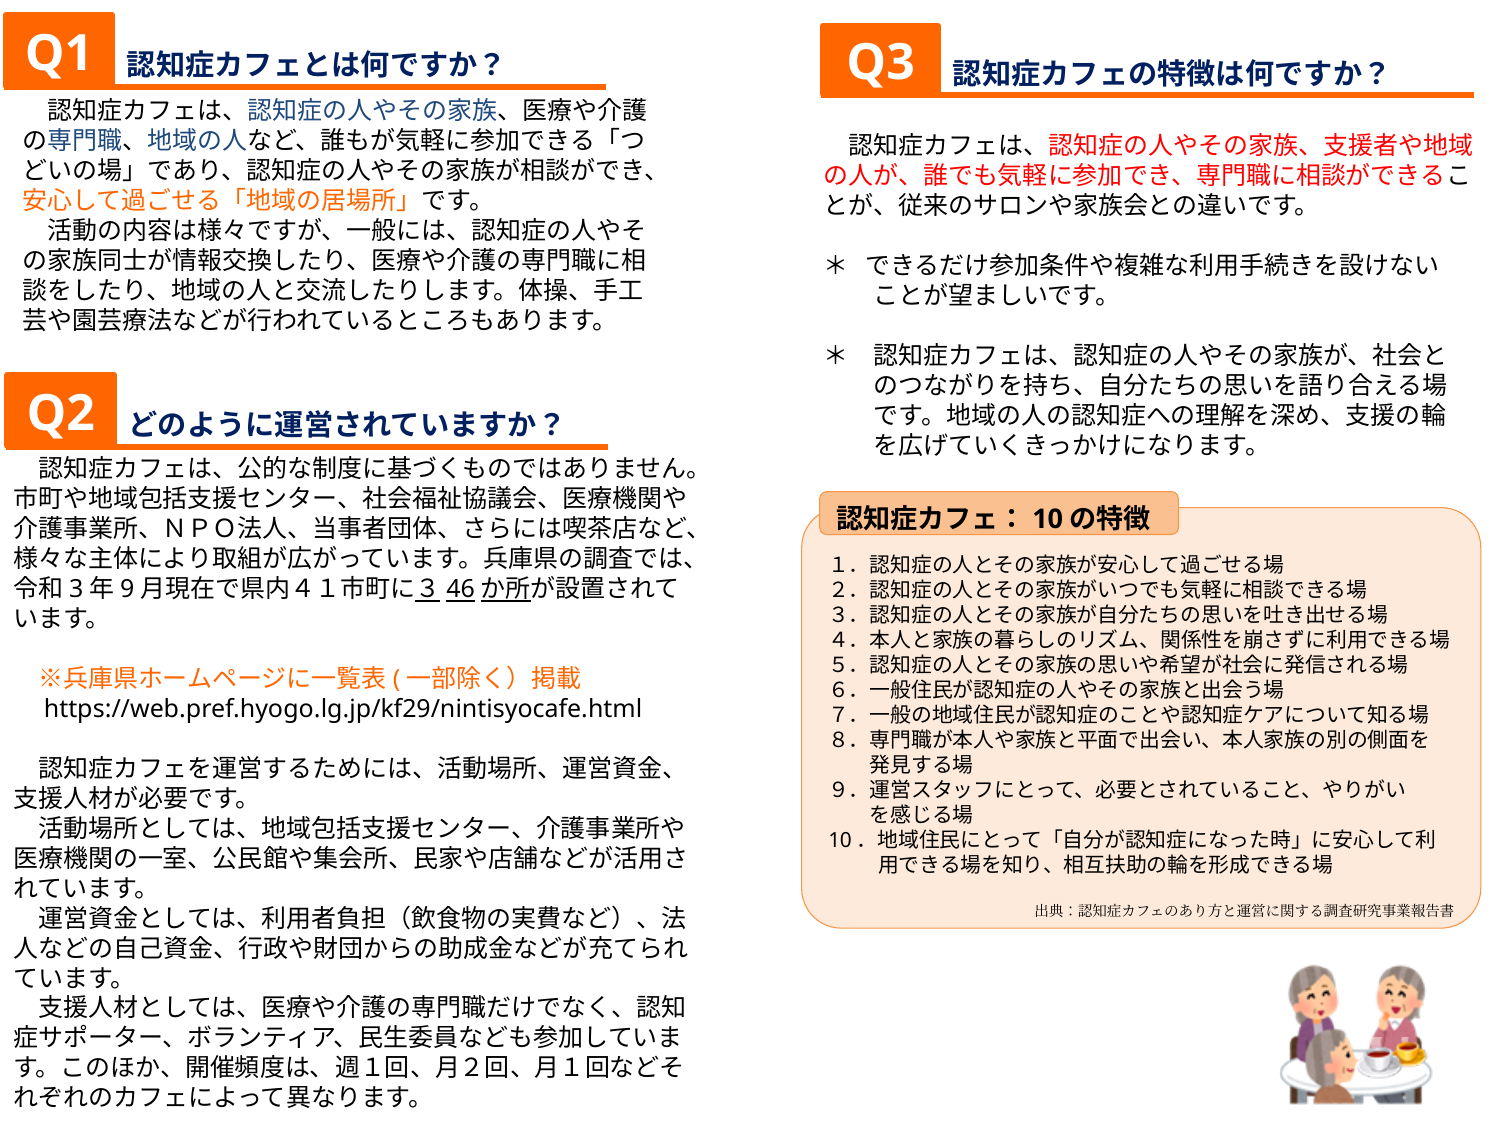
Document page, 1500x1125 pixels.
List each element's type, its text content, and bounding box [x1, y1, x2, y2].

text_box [3, 14, 621, 90]
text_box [801, 491, 1482, 929]
picture [1279, 955, 1436, 1115]
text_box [5, 374, 623, 450]
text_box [820, 25, 1490, 97]
text_box 認知症カフェは、認知症の人やその家族、支援者や地域の人が、誰でも気軽に参加でき、専門職に相談ができることが、従来のサロンや家族会との違いです。 ＊ できるだけ参加条件や複雑な利用手続きを設けない ことが望ましいです。 ＊ 認知症カフェは、認知症の人やその家族が、社会と のつながりを持ち、自分たちの思いを語り合える場 です。地域の人の認知症への理解を深め、支援の輪 を広げていくきっかけになります。 [808, 122, 1489, 467]
text_box 認知症カフェは、認知症の人やその家族、医療や介護の専門職、地域の人など、誰もが気軽に参加できる「つどいの場」であり、認知症の人やその家族が相談ができ、安心して過ごせる「地域の居場所」です。 活動の内容は様々ですが、一般には、認知症の人やその家族同士が情報交換したり、医療や介護の専門職に相談をしたり、地域の人と交流したりします。体操、手工芸や園芸療法などが行われているところもあります。 [7, 87, 678, 342]
text_box 認知症カフェは、公的な制度に基づくものではありません。市町や地域包括支援センター、社会福祉協議会、医療機関や介護事業所、ＮＰＯ法人、当事者団体、さらには喫茶店など、様々な主体により取組が広がっています。兵庫県の調査では、令和3年9月現在で県内４１市町に３46か所が設置されています。 ※兵庫県ホームページに一覧表(一部除く）掲載 https://web.pref.hyogo.lg.jp/kf29/nintisyocafe.html 認知症カフェを運営するためには、活動場所、運営資金、支援人材が必要です。 活動場所としては、地域包括支援センター、介護事業所や医療機関の一室、公民館や集会所、民家や店舗などが活用されています。 運営資金としては、利用者負担（飲食物の実費など）、法人などの自己資金、行政や財団からの助成金などが充てられています。 支援人材としては、医療や介護の専門職だけでなく、認知症サポーター、ボランティア、民生委員なども参加しています。このほか、開催頻度は、週１回、月２回、月１回などそれぞれのカフェによって異なります。 [0, 445, 719, 1120]
